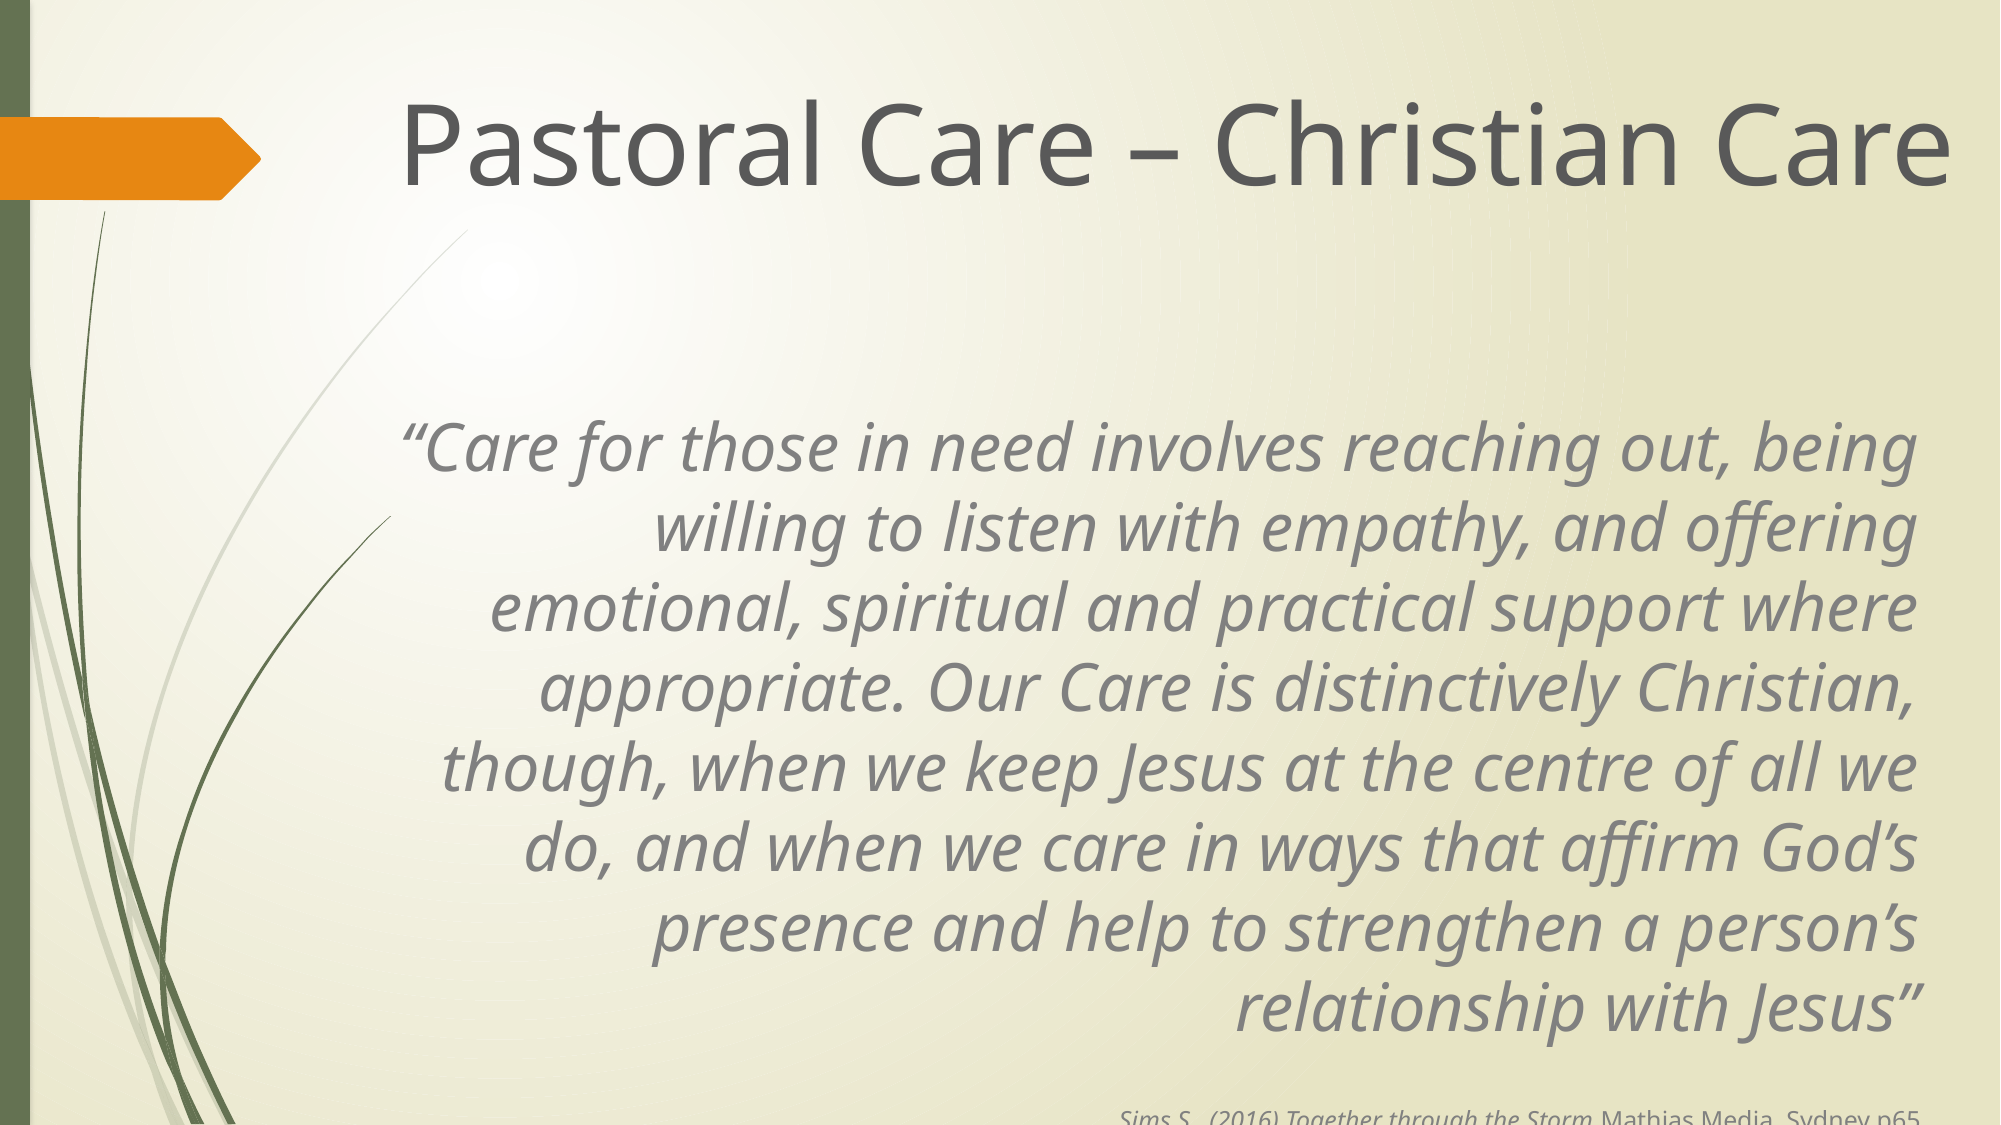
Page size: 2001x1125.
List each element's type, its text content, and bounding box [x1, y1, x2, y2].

title Pastoral Care – Christian Care [382, 65, 2000, 276]
text_box “Care for those in need involves reaching out, being willing to listen with empathy, and offering emotional, spiritual and practical support where appropriate. Our Care is distinctively Christian, though, when we keep Jesus at the centre of all we do, and when we care in ways that affirm God’s presence and help to strengthen a person’s relationship with Jesus” Sims S., (2016) Together through the Storm Mathias Media, Sydney p65 [338, 397, 1936, 1125]
